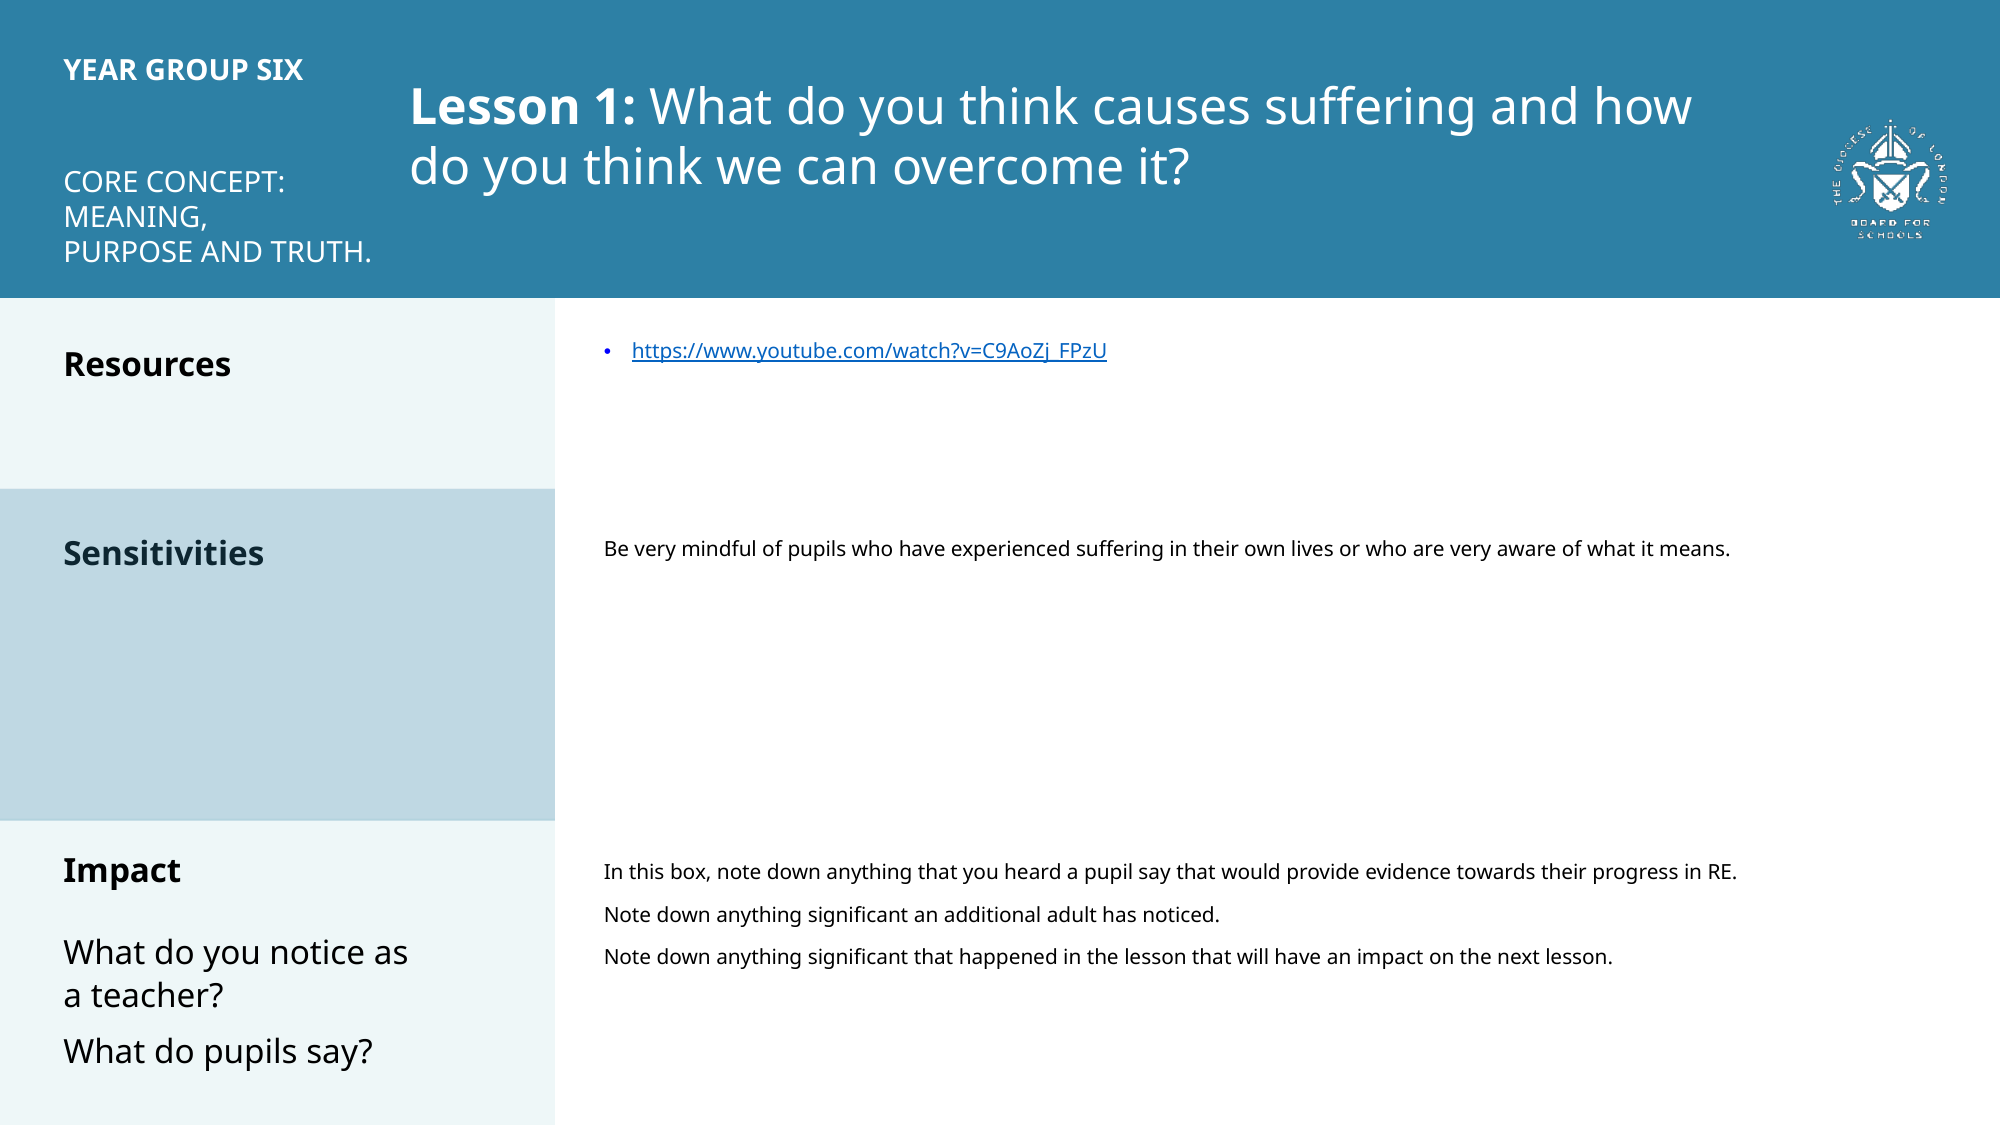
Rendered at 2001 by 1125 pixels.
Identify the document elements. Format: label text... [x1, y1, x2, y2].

text_box Impact What do you notice as a teacher? What do pupils say? [48, 841, 440, 1078]
text_box Be very mindful of pupils who have experienced suffering in their own lives or who are very aware of what it means. [589, 525, 1935, 569]
text_box [0, 488, 556, 822]
text_box [0, 0, 2000, 299]
text_box CORE CONCEPT: MEANING, PURPOSE AND TRUTH. [48, 155, 461, 276]
picture [64, 939, 188, 1063]
text_box [0, 822, 556, 1125]
text_box https://www.youtube.com/watch?v=C9AoZj_FPzU [589, 328, 1817, 374]
picture [1828, 118, 1952, 242]
text_box YEAR GROUP SIX [48, 43, 461, 94]
text_box Resources [48, 335, 440, 390]
text_box In this box, note down anything that you heard a pupil say that would provide evidence towards their progress in RE. Note down anything significant an additional adult has noticed. Note down anything significant that happened in the lesson that will have an impact on the next lesson. [589, 849, 1935, 976]
text_box Lesson 1: What do you think causes suffering and how do you think we can overcome it? [395, 66, 1714, 202]
text_box [0, 297, 556, 488]
